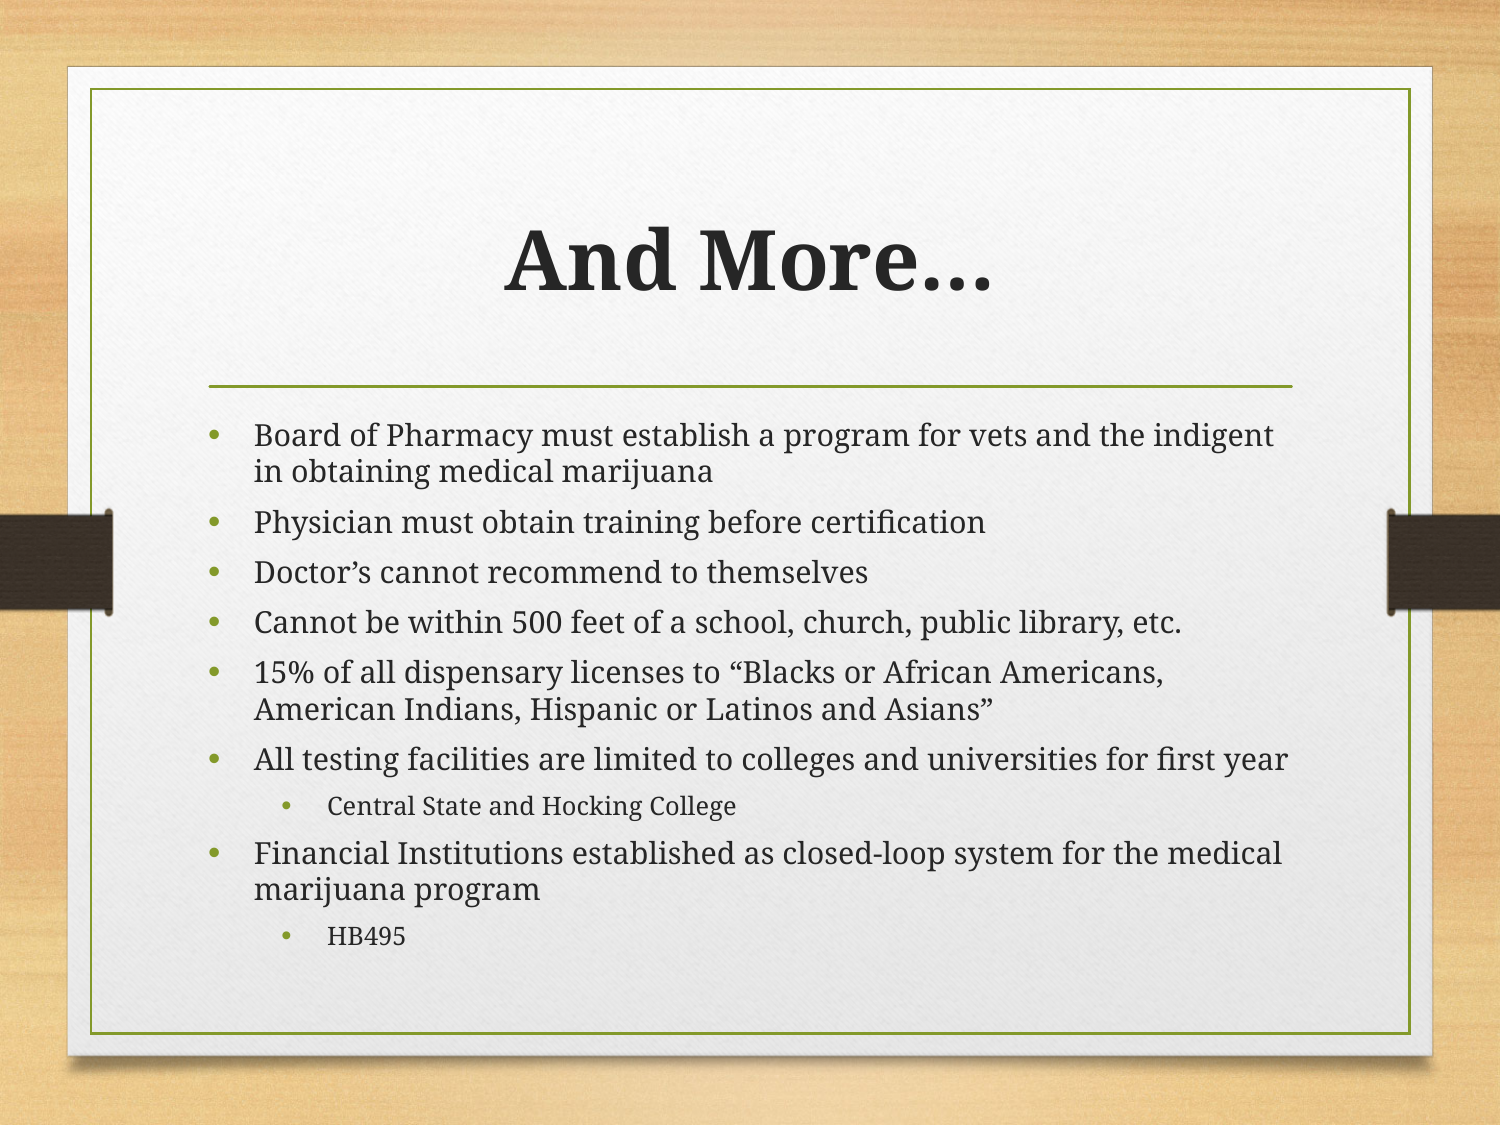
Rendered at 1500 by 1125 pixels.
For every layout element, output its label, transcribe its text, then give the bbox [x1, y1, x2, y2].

title And More… [193, 150, 1309, 365]
picture [0, 0, 1500, 1125]
list Board of Pharmacy must establish a program for vets and the indigent in obtaining medical marijuana Physician must obtain training before certification Doctor’s cannot recommend to themselves Cannot be within 500 feet of a school, church, public library, etc. 15% of all dispensary licenses to “Blacks or African Americans, American Indians, Hispanic or Latinos and Asians” All testing facilities are limited to colleges and universities for first year Central State and Hocking College Financial Institutions established as closed-loop system for the medical marijuana program HB495 [193, 408, 1309, 974]
